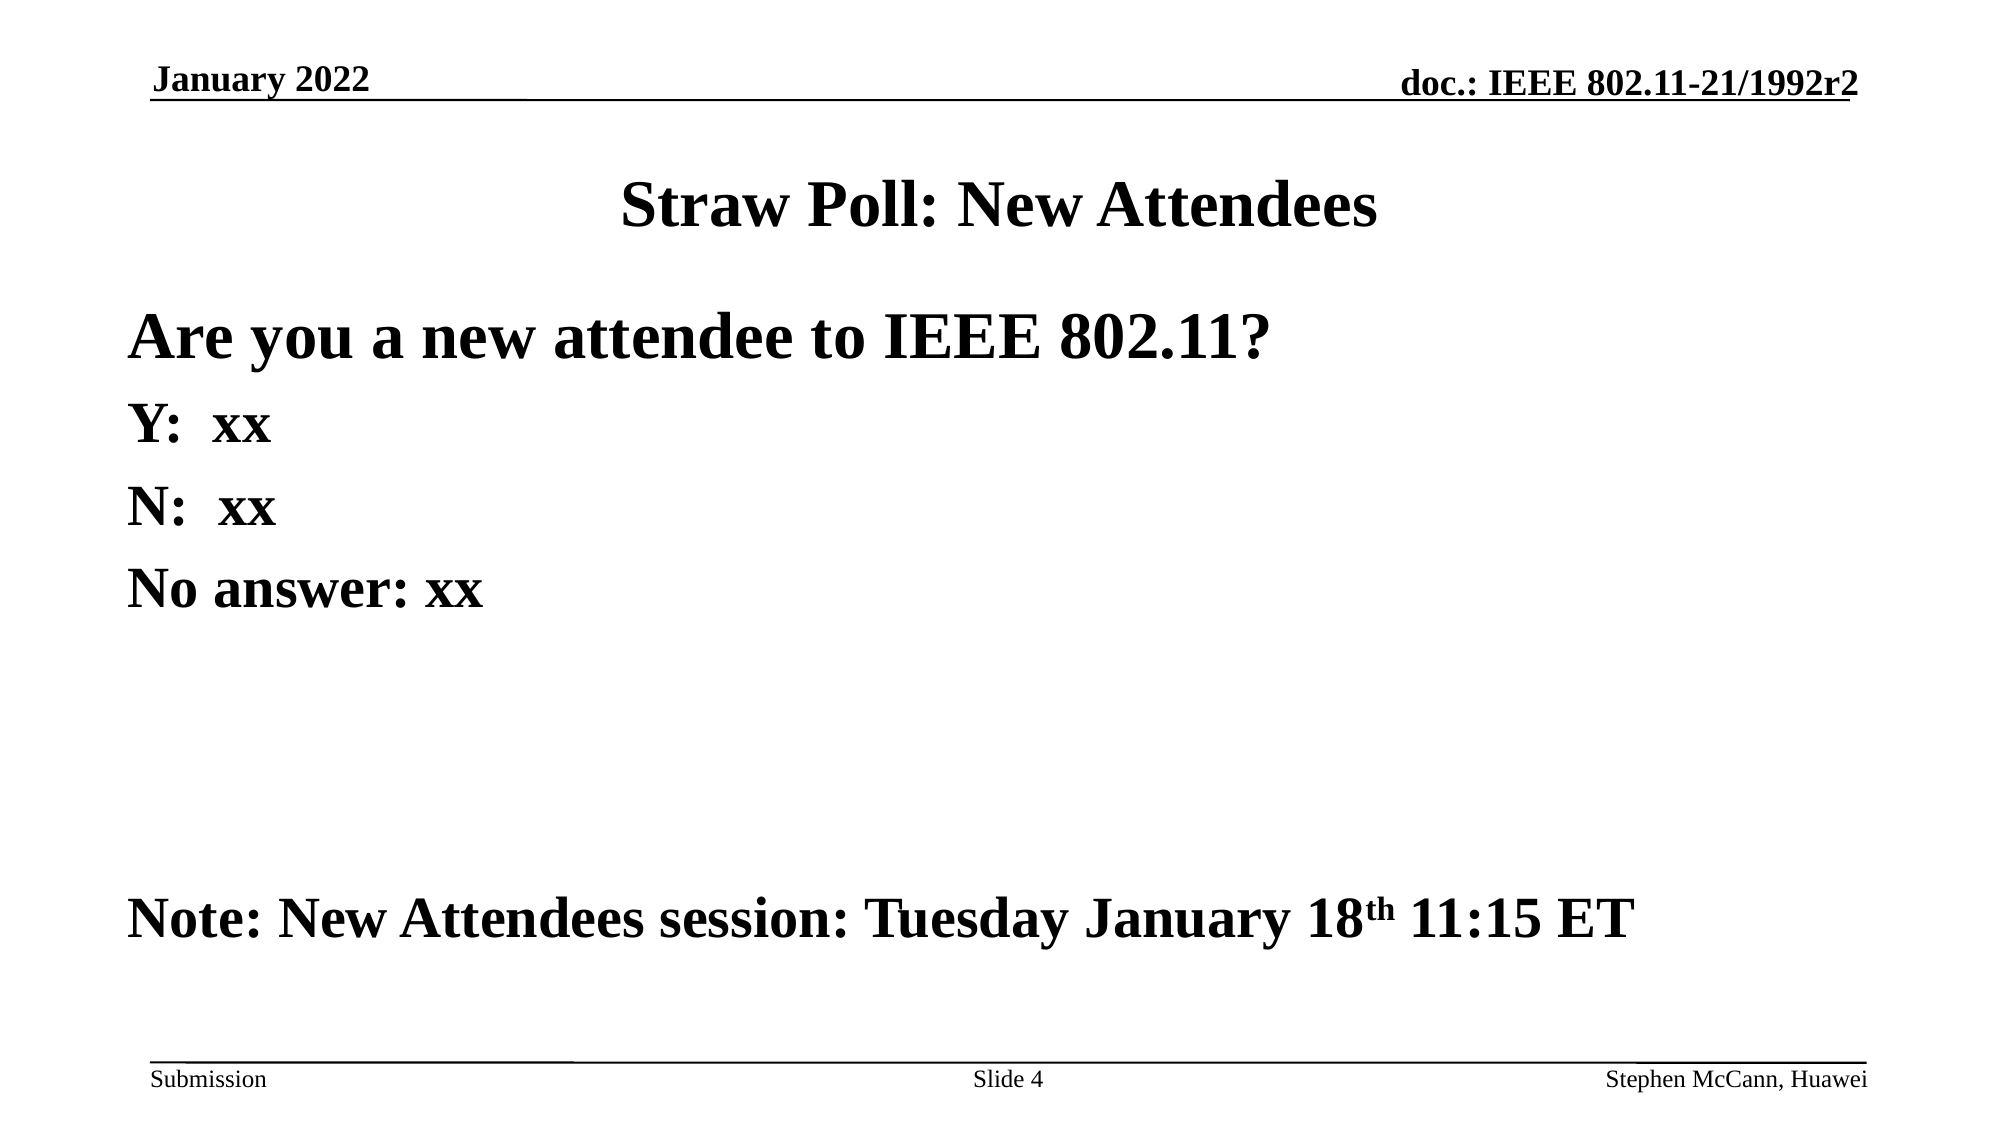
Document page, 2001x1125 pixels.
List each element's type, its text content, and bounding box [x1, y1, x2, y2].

footer Stephen McCann, Huawei [1171, 1061, 1869, 1093]
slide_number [152, 54, 563, 100]
list Are you a new attendee to IEEE 802.11? Y: xx N: xx No answer: xx Note: New Attendees session: Tuesday January 18th 11:15 ET [112, 284, 1976, 1022]
title Straw Poll: New Attendees [149, 112, 1850, 284]
slide_number Slide 4 [950, 1061, 1067, 1123]
